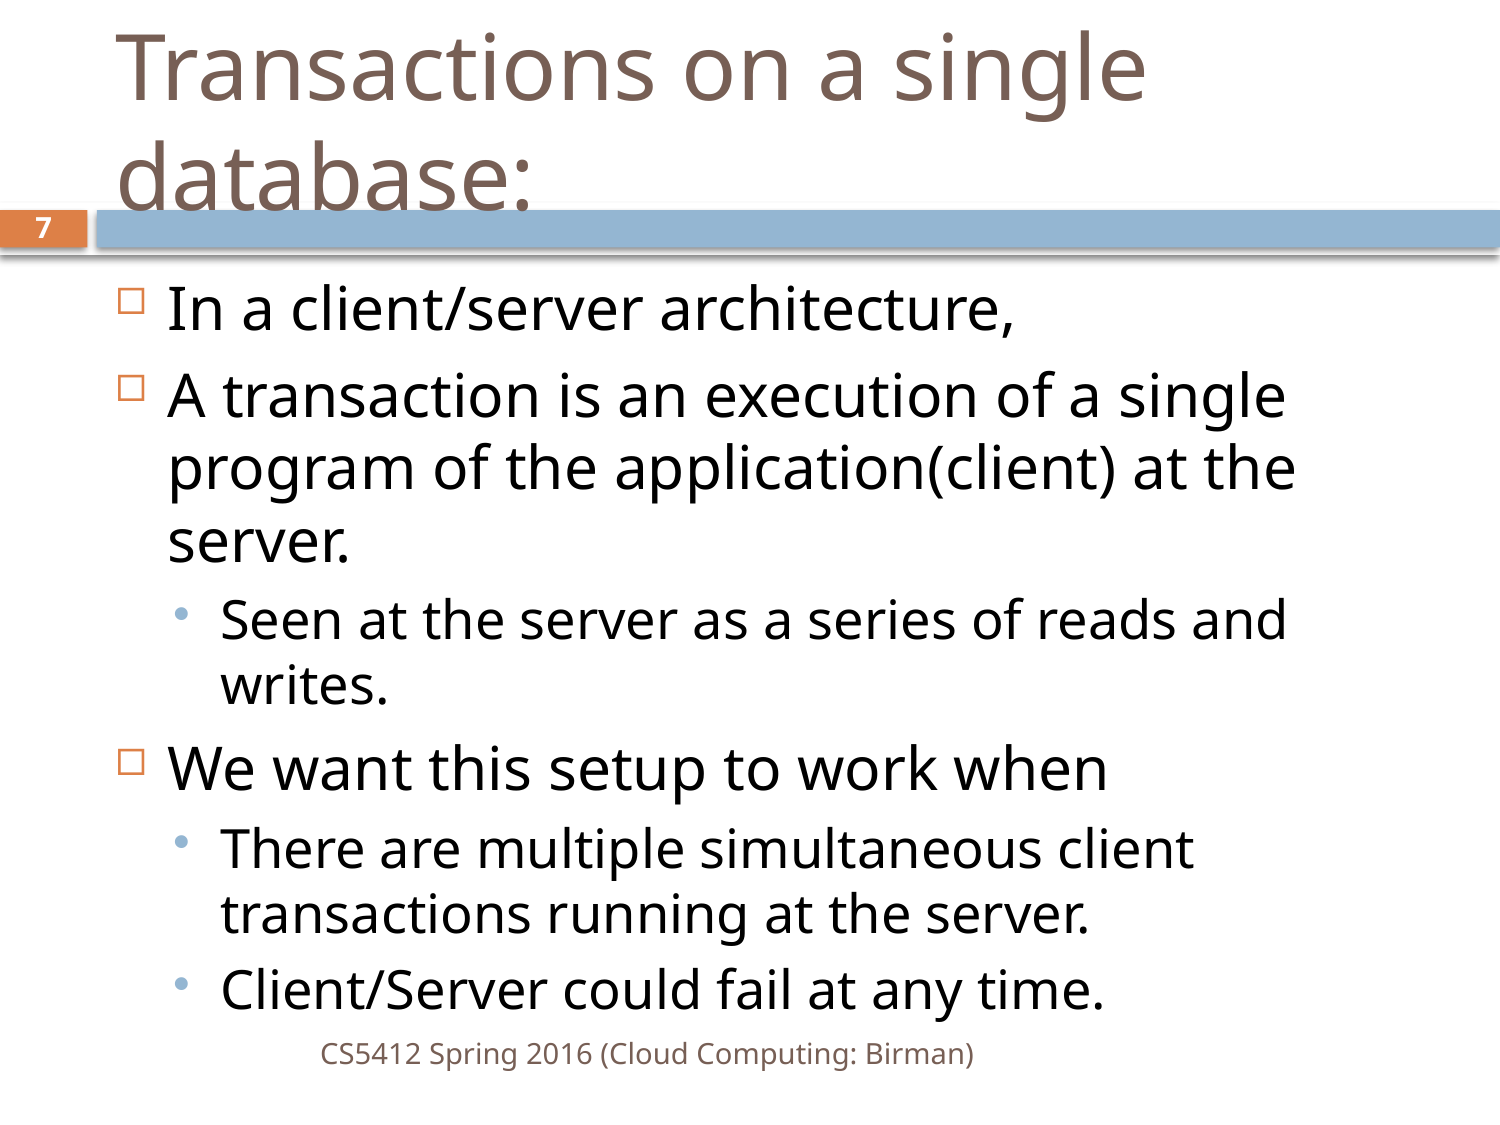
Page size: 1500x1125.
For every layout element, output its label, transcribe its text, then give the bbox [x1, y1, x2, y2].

slide_number 7 [0, 208, 88, 249]
list In a client/server architecture, A transaction is an execution of a single program of the application(client) at the server. Seen at the server as a series of reads and writes. We want this setup to work when There are multiple simultaneous client transactions running at the server. Client/Server could fail at any time. [100, 262, 1438, 1005]
footer CS5412 Spring 2016 (Cloud Computing: Birman) [99, 1024, 990, 1085]
title Transactions on a single database: [100, 37, 1438, 200]
